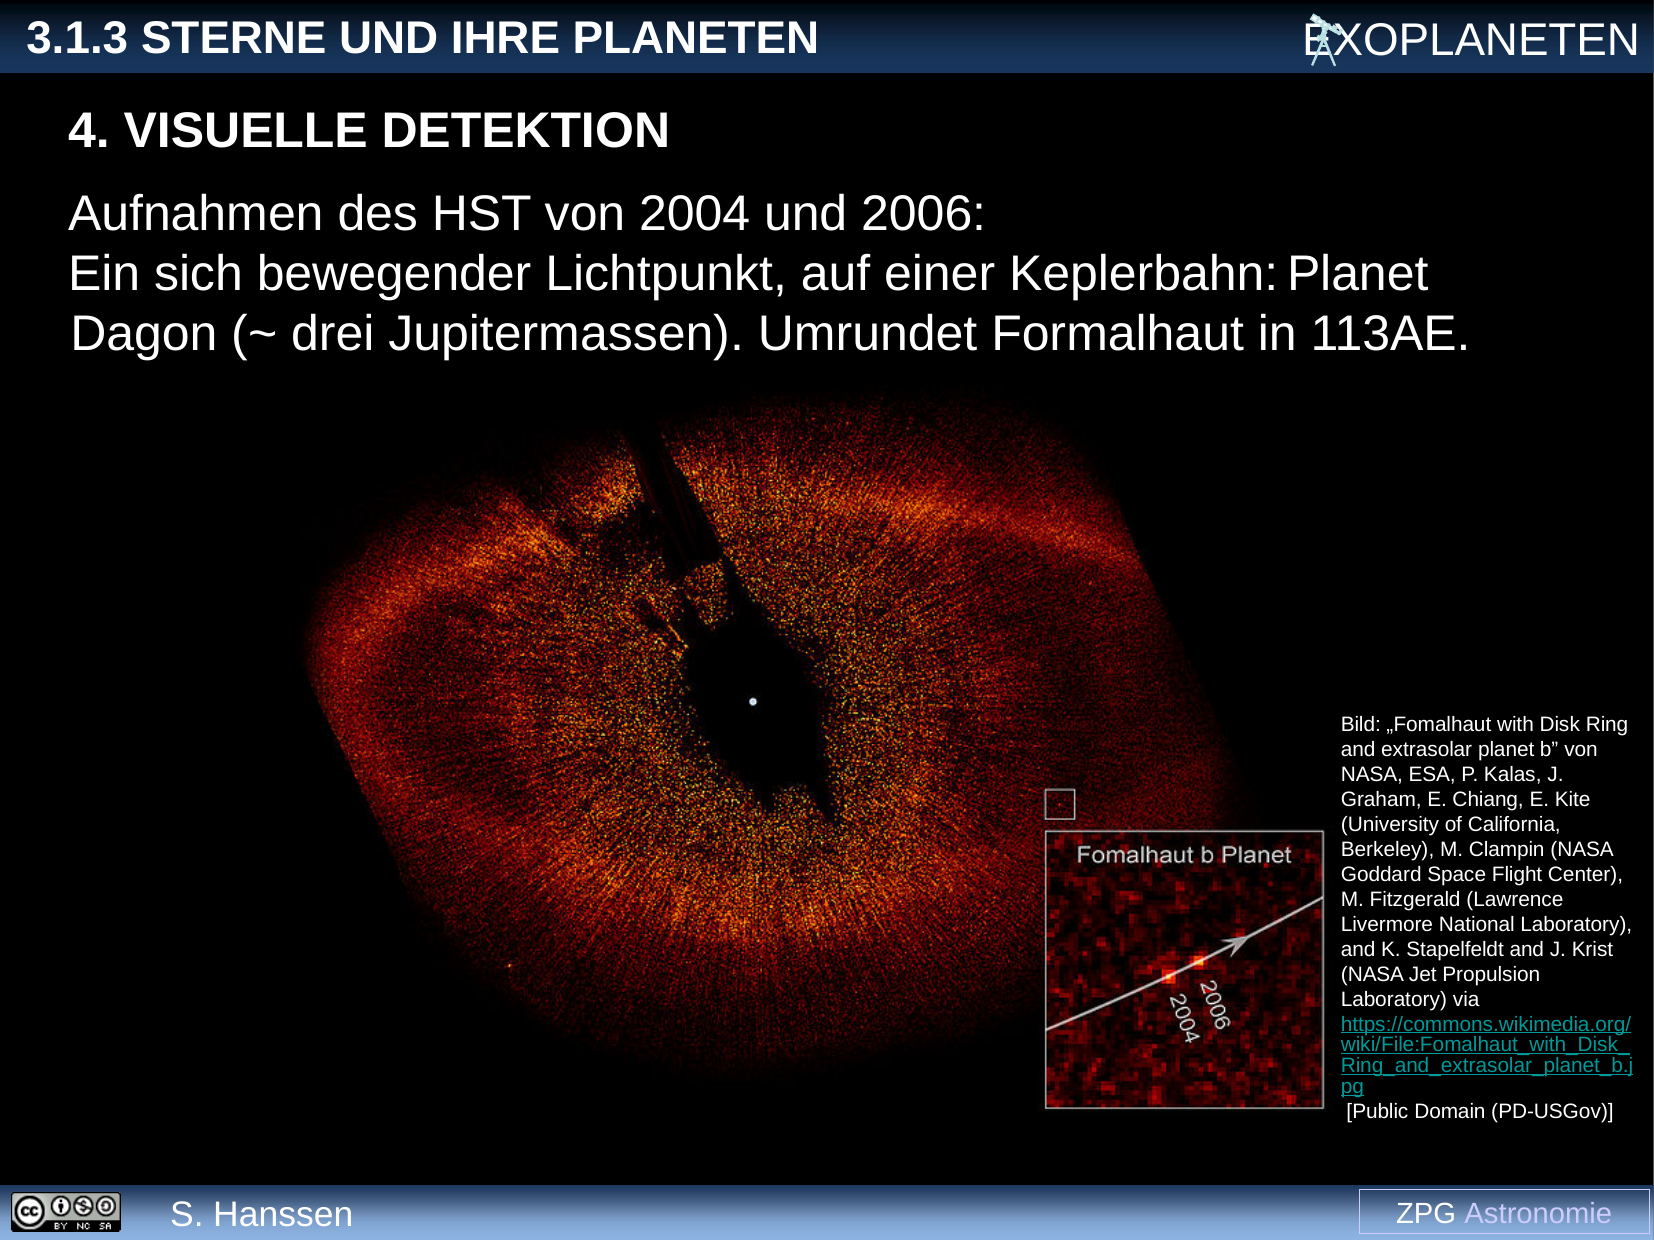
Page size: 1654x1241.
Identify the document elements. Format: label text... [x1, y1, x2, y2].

picture [0, 0, 1654, 73]
text_box Bild: „Fomalhaut with Disk Ring and extrasolar planet b” von NASA, ESA, P. Kalas, J. Graham, E. Chiang, E. Kite (University of California, Berkeley), M. Clampin (NASA Goddard Space Flight Center), M. Fitzgerald (Lawrence Livermore National Laboratory), and K. Stapelfeldt and J. Krist (NASA Jet Propulsion Laboratory) via https://commons.wikimedia.org/wiki/File:Fomalhaut_with_Disk_Ring_and_extrasolar_planet_b.jpg [Public Domain (PD-USGov)] [1350, 703, 1654, 1068]
picture [245, 385, 1346, 1120]
list 4. Visuelle Detektion Aufnahmen des HST von 2004 und 2006: Ein sich bewegender Lichtpunkt, auf einer Keplerbahn: Planet Dagon (~ drei Jupitermassen). Umrundet Formalhaut in 113AE. [53, 90, 1579, 593]
picture [0, 1185, 1654, 1240]
